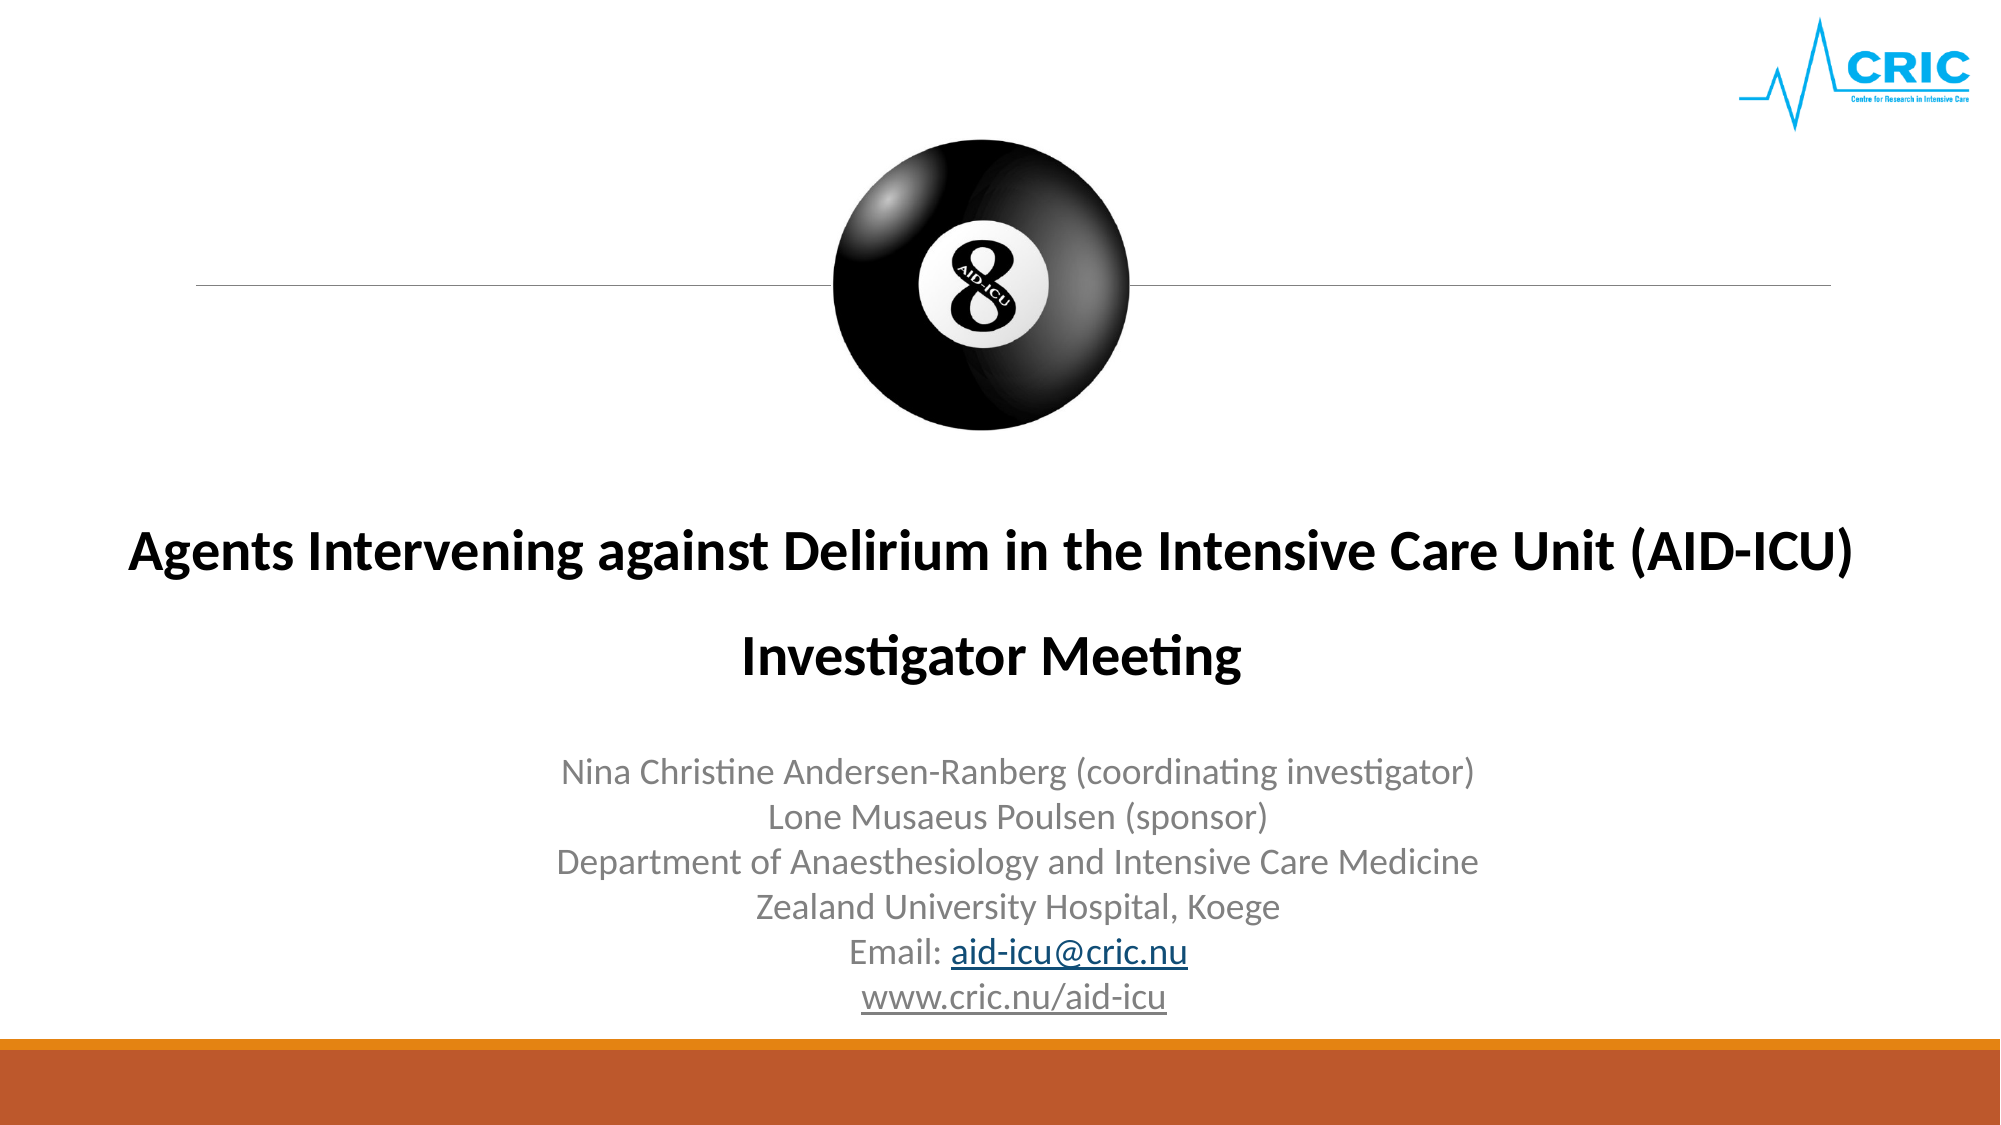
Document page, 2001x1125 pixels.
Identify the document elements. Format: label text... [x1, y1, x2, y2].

text_box Agents Intervening against Delirium in the Intensive Care Unit (AID-ICU) Investigator Meeting [97, 470, 1888, 695]
picture [830, 138, 1130, 432]
picture [1732, 10, 1982, 140]
text_box Nina Christine Andersen-Ranberg (coordinating investigator) Lone Musaeus Poulsen (sponsor) Department of Anaesthesiology and Intensive Care Medicine Zealand University Hospital, Koege Email: aid-icu@cric.nu www.cric.nu/aid-icu [202, 739, 1835, 1025]
